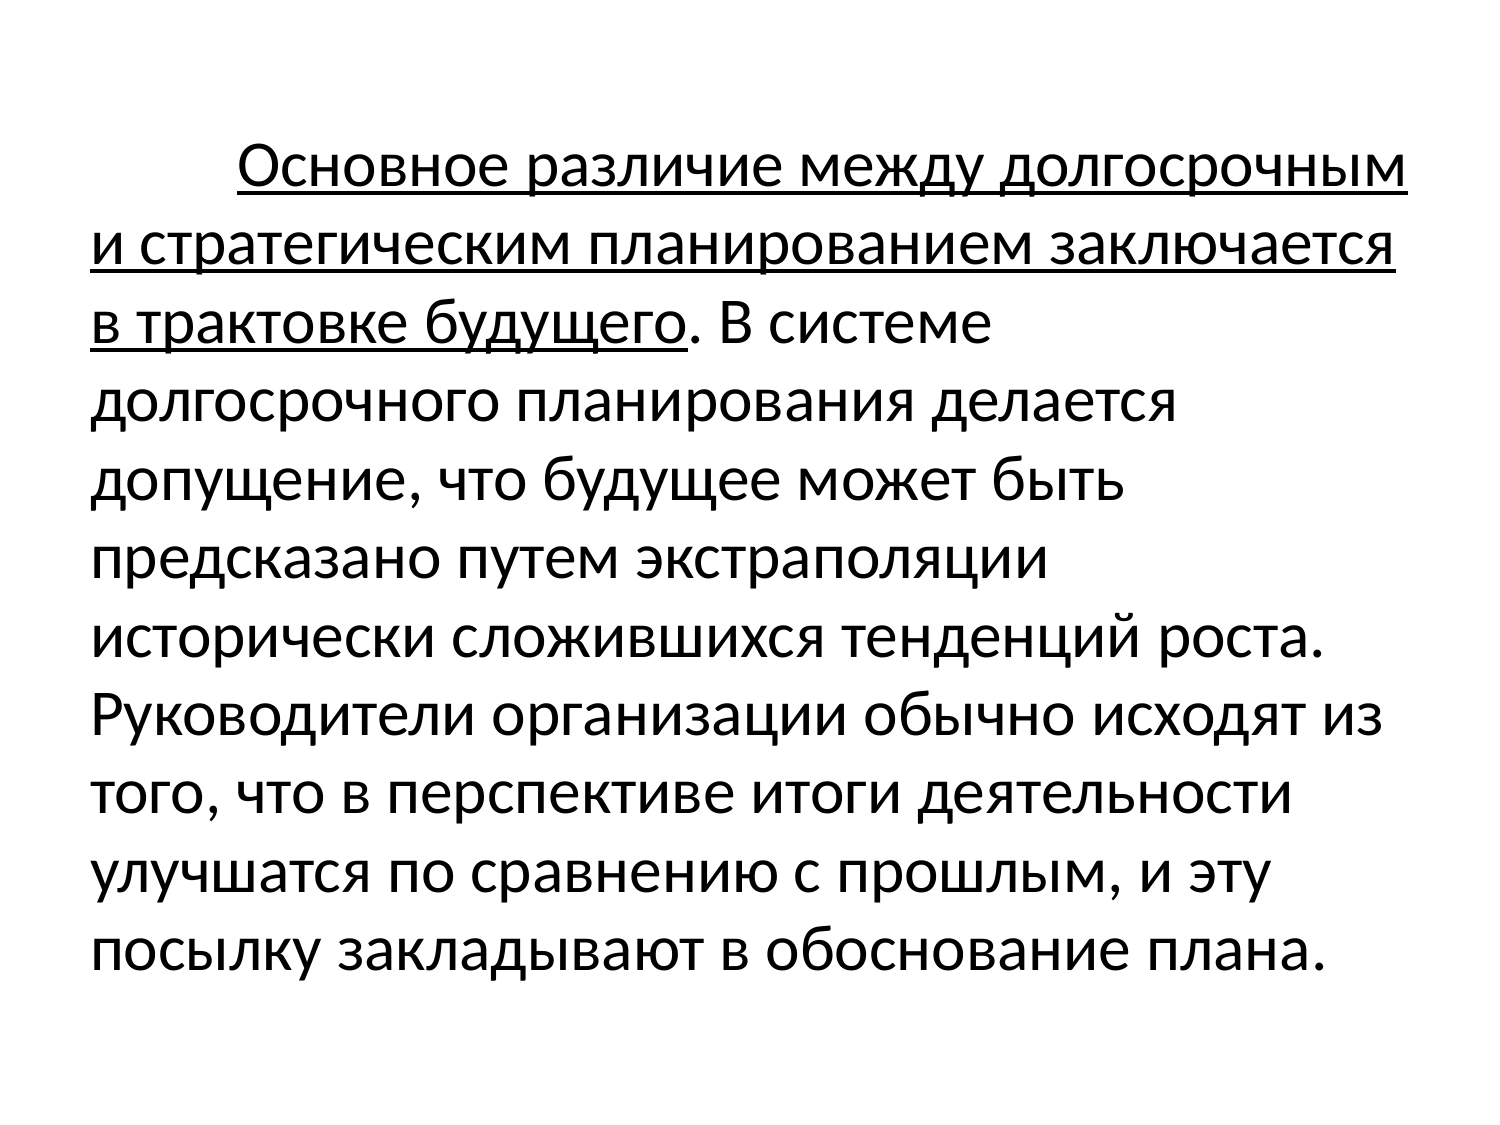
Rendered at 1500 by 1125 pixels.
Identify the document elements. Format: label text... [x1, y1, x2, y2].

list Основное различие между долгосрочным и стратегическим планированием заключается в трактовке будущего. В системе долгосрочного планирования делается допущение, что будущее может быть предсказано путем экстраполяции исторически сложившихся тенденций роста. Руководители организации обычно исходят из того, что в перспективе итоги деятельности улучшатся по сравнению с прошлым, и эту посылку закладывают в обоснование плана. [75, 113, 1425, 1005]
